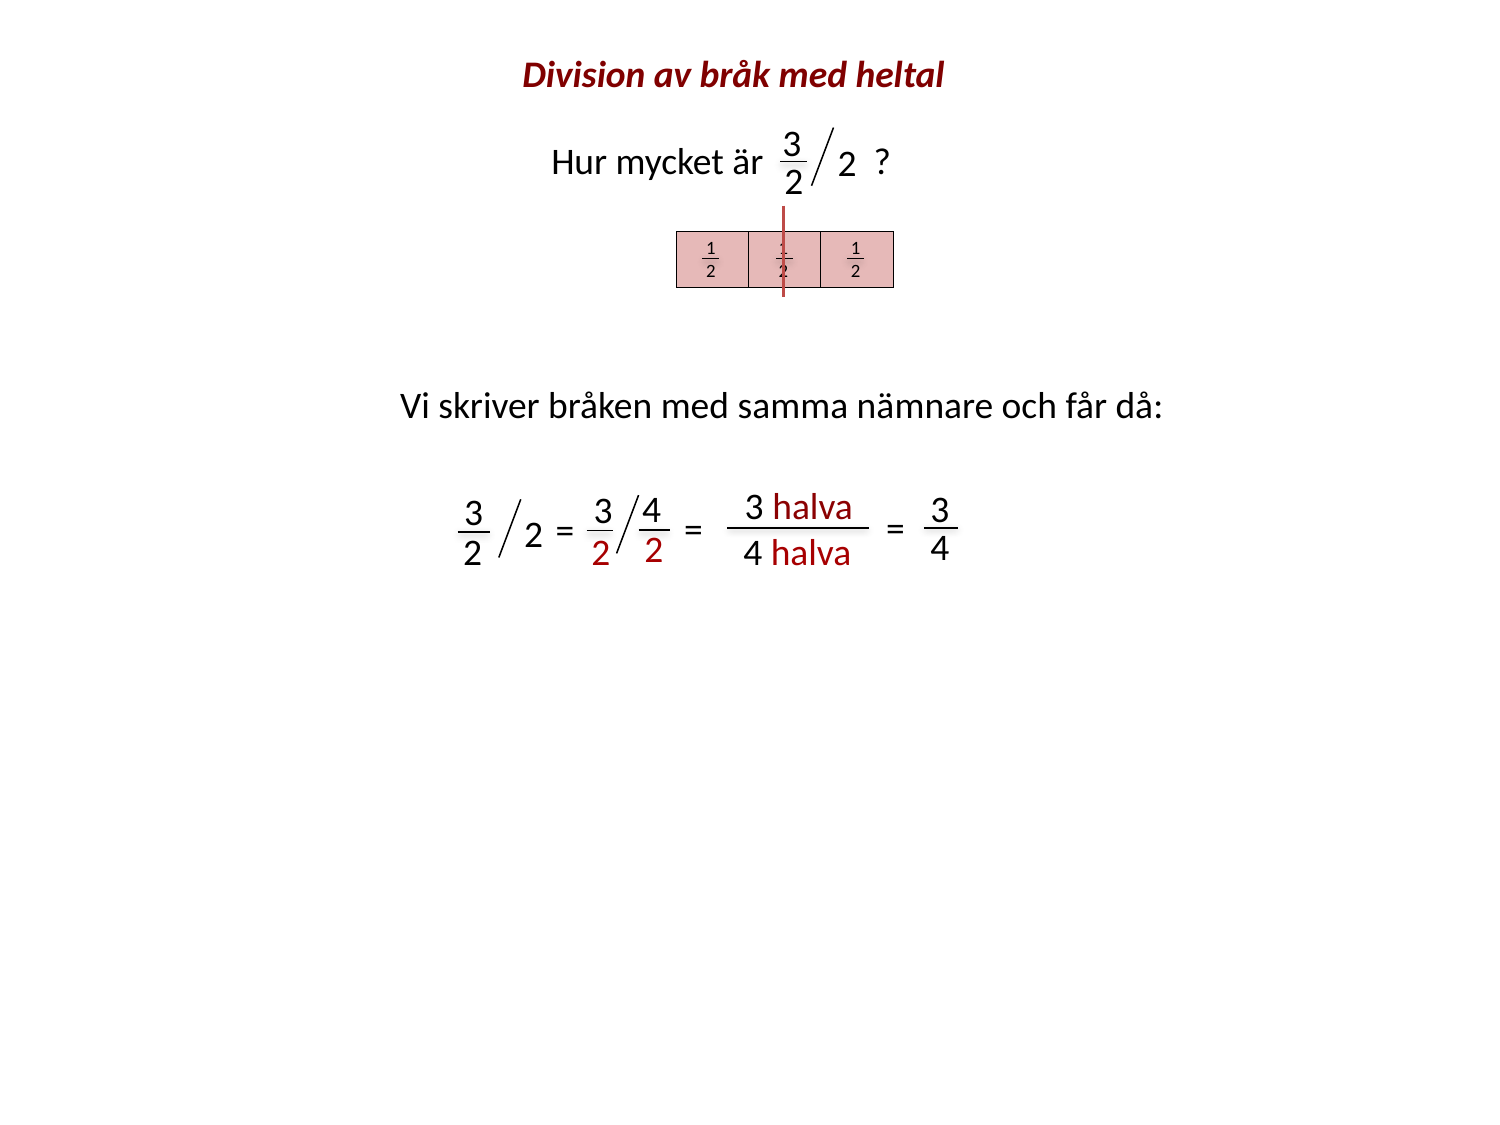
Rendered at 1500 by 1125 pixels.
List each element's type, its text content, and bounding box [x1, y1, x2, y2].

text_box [788, 228, 894, 290]
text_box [711, 474, 912, 582]
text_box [915, 477, 965, 577]
text_box Vi skriver bråken med samma nämnare och får då: [385, 373, 1188, 434]
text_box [675, 228, 779, 290]
text_box Division av bråk med heltal [507, 42, 995, 103]
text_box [533, 111, 919, 211]
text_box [447, 480, 590, 582]
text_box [576, 477, 707, 582]
